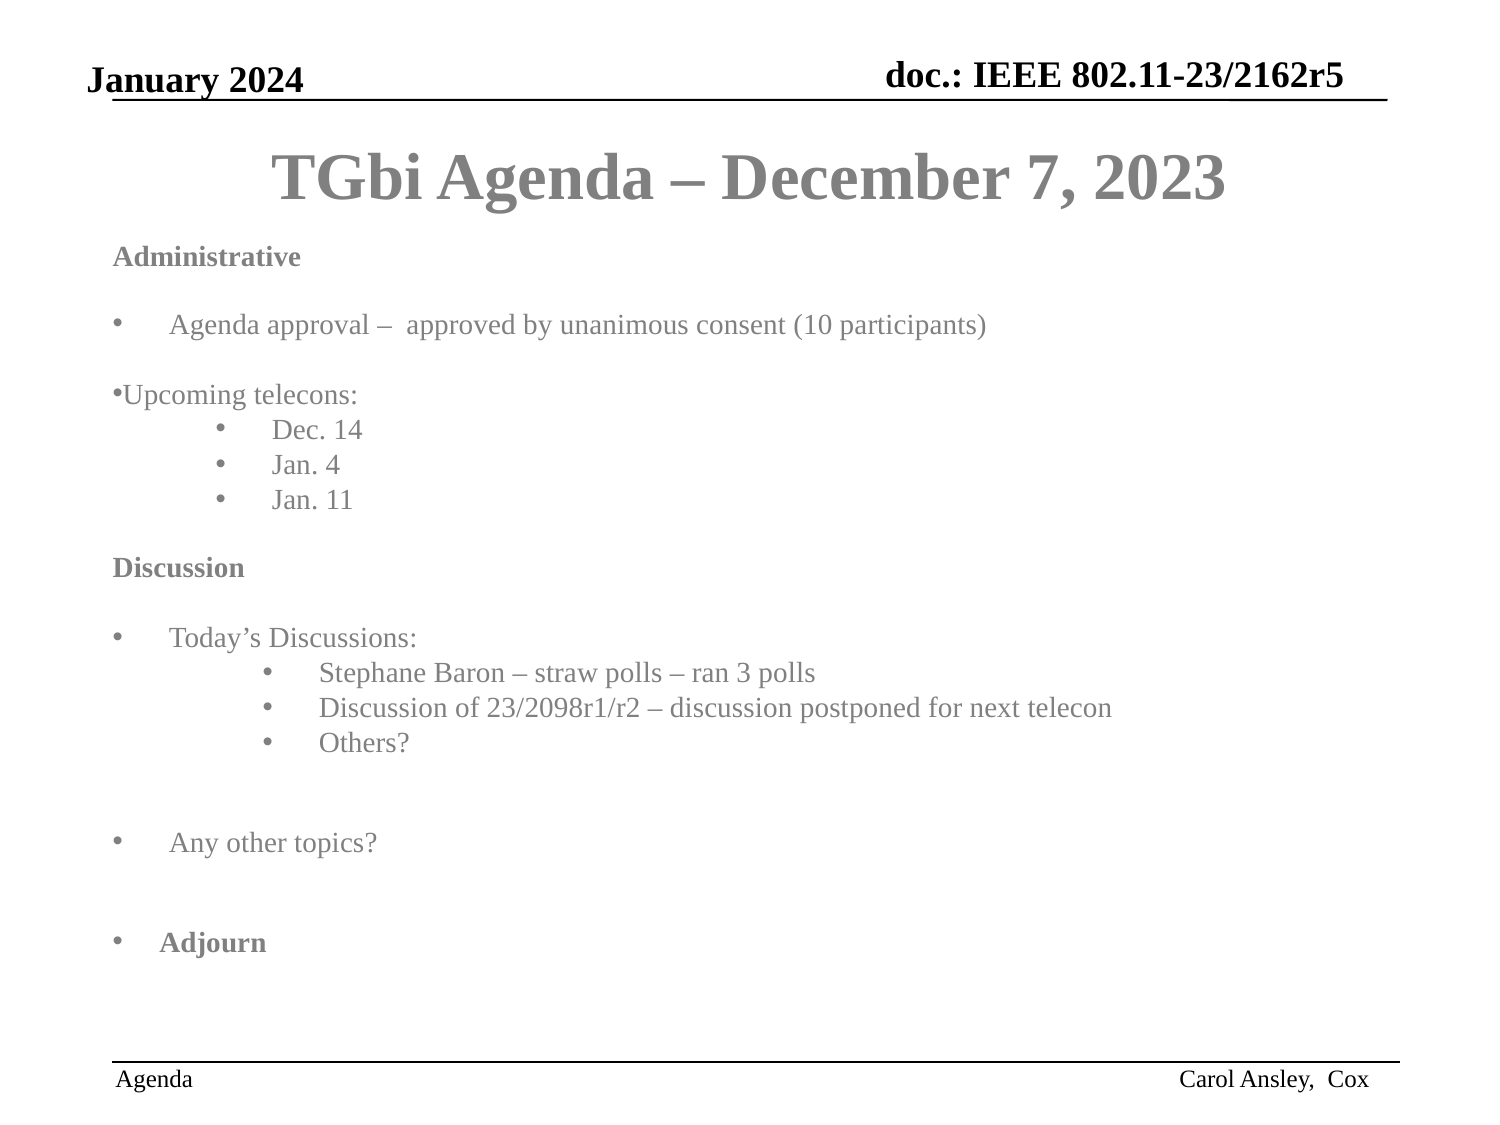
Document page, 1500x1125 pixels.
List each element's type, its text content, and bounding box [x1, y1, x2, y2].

title TGbi Agenda – December 7, 2023 [111, 124, 1388, 243]
list Administrative Agenda approval – approved by unanimous consent (10 participants) Upcoming telecons: Dec. 14 Jan. 4 Jan. 11 Discussion Today’s Discussions: Stephane Baron – straw polls – ran 3 polls Discussion of 23/2098r1/r2 – discussion postponed for next telecon Others? Any other topics? Adjourn [111, 243, 1435, 1076]
